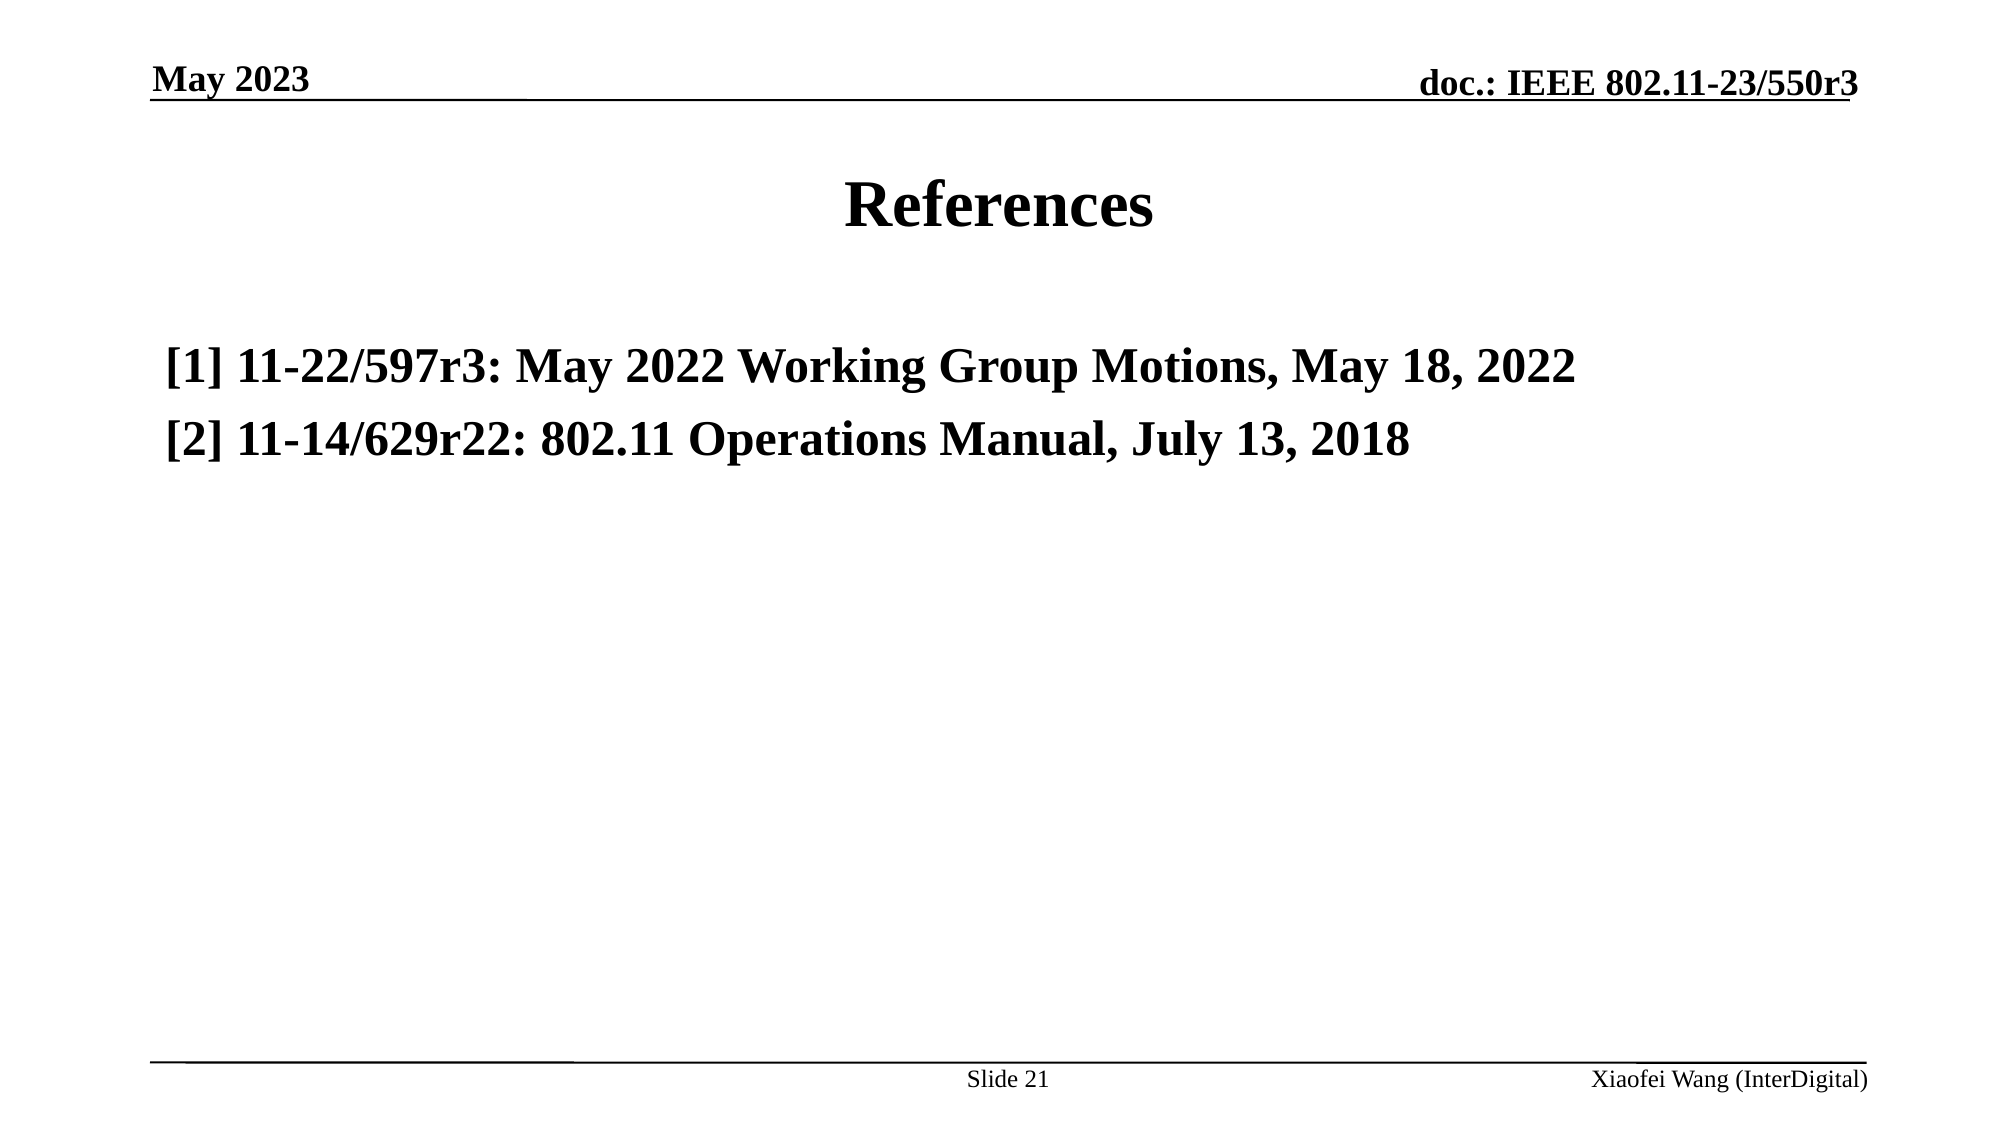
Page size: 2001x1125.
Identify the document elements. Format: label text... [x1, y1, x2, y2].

list [1] 11-22/597r3: May 2022 Working Group Motions, May 18, 2022 [2] 11-14/629r22: 802.11 Operations Manual, July 13, 2018 [149, 324, 1850, 1000]
footer Xiaofei Wang (InterDigital) [1171, 1061, 1869, 1093]
slide_number Slide 21 [950, 1061, 1067, 1123]
title References [149, 112, 1850, 288]
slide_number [152, 54, 563, 100]
